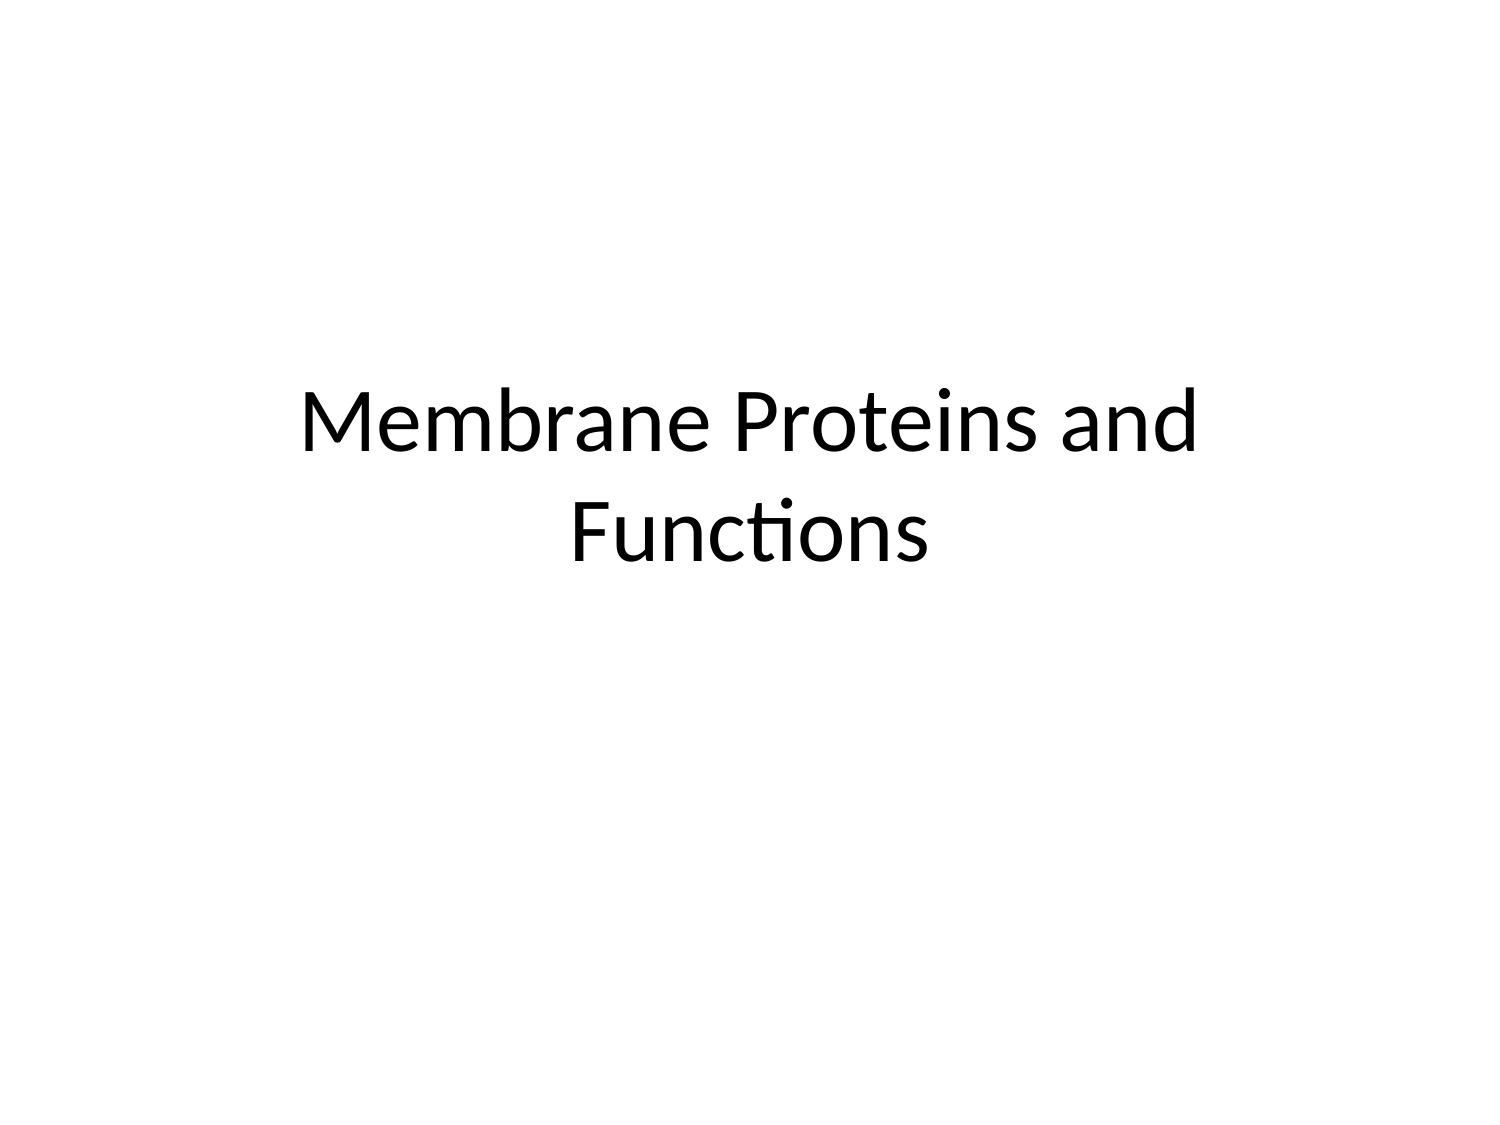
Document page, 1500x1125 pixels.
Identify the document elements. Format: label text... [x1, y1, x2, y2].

title Membrane Proteins and Functions [112, 349, 1388, 591]
